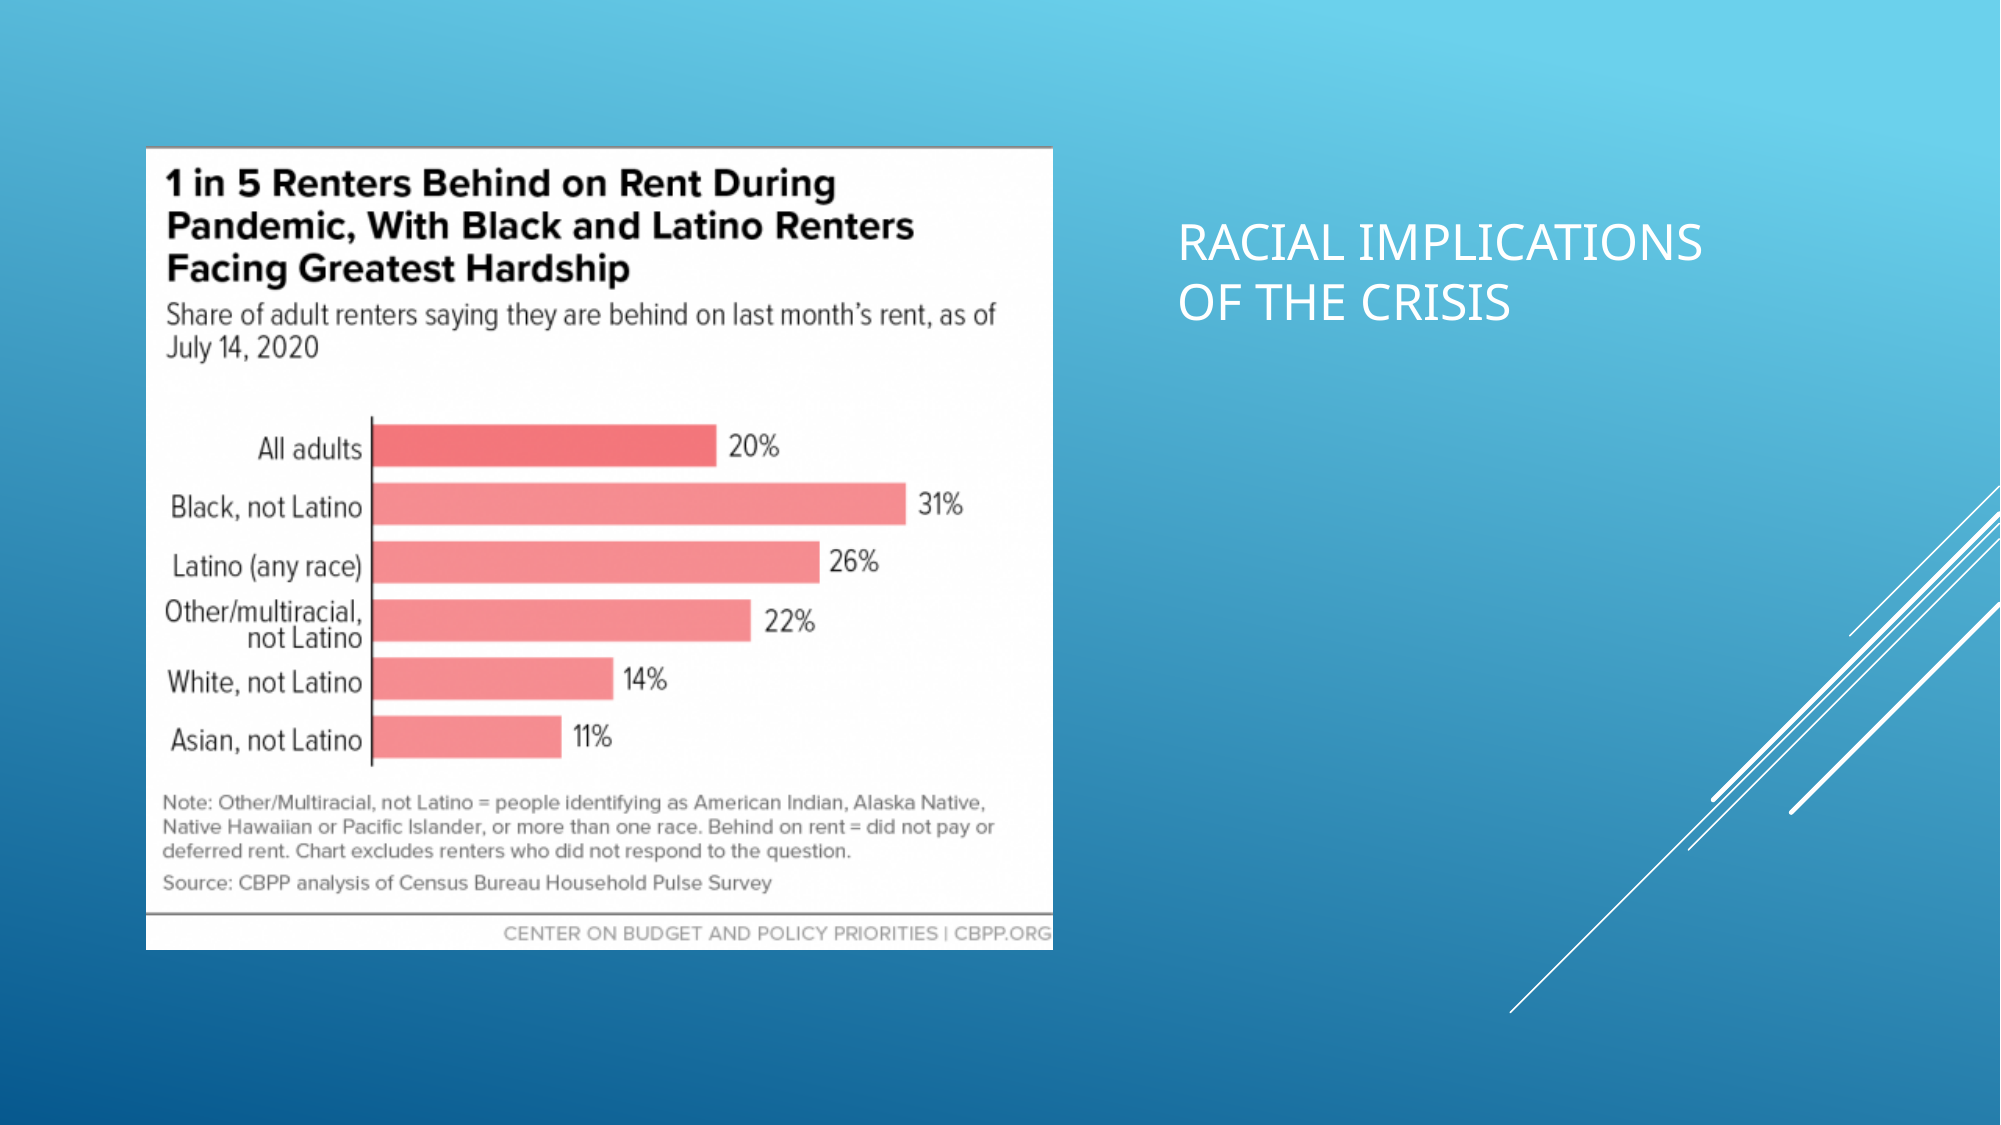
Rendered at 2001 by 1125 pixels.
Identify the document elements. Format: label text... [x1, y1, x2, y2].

title Racial Implications of the Crisis [1162, 112, 1763, 338]
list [146, 146, 1053, 950]
